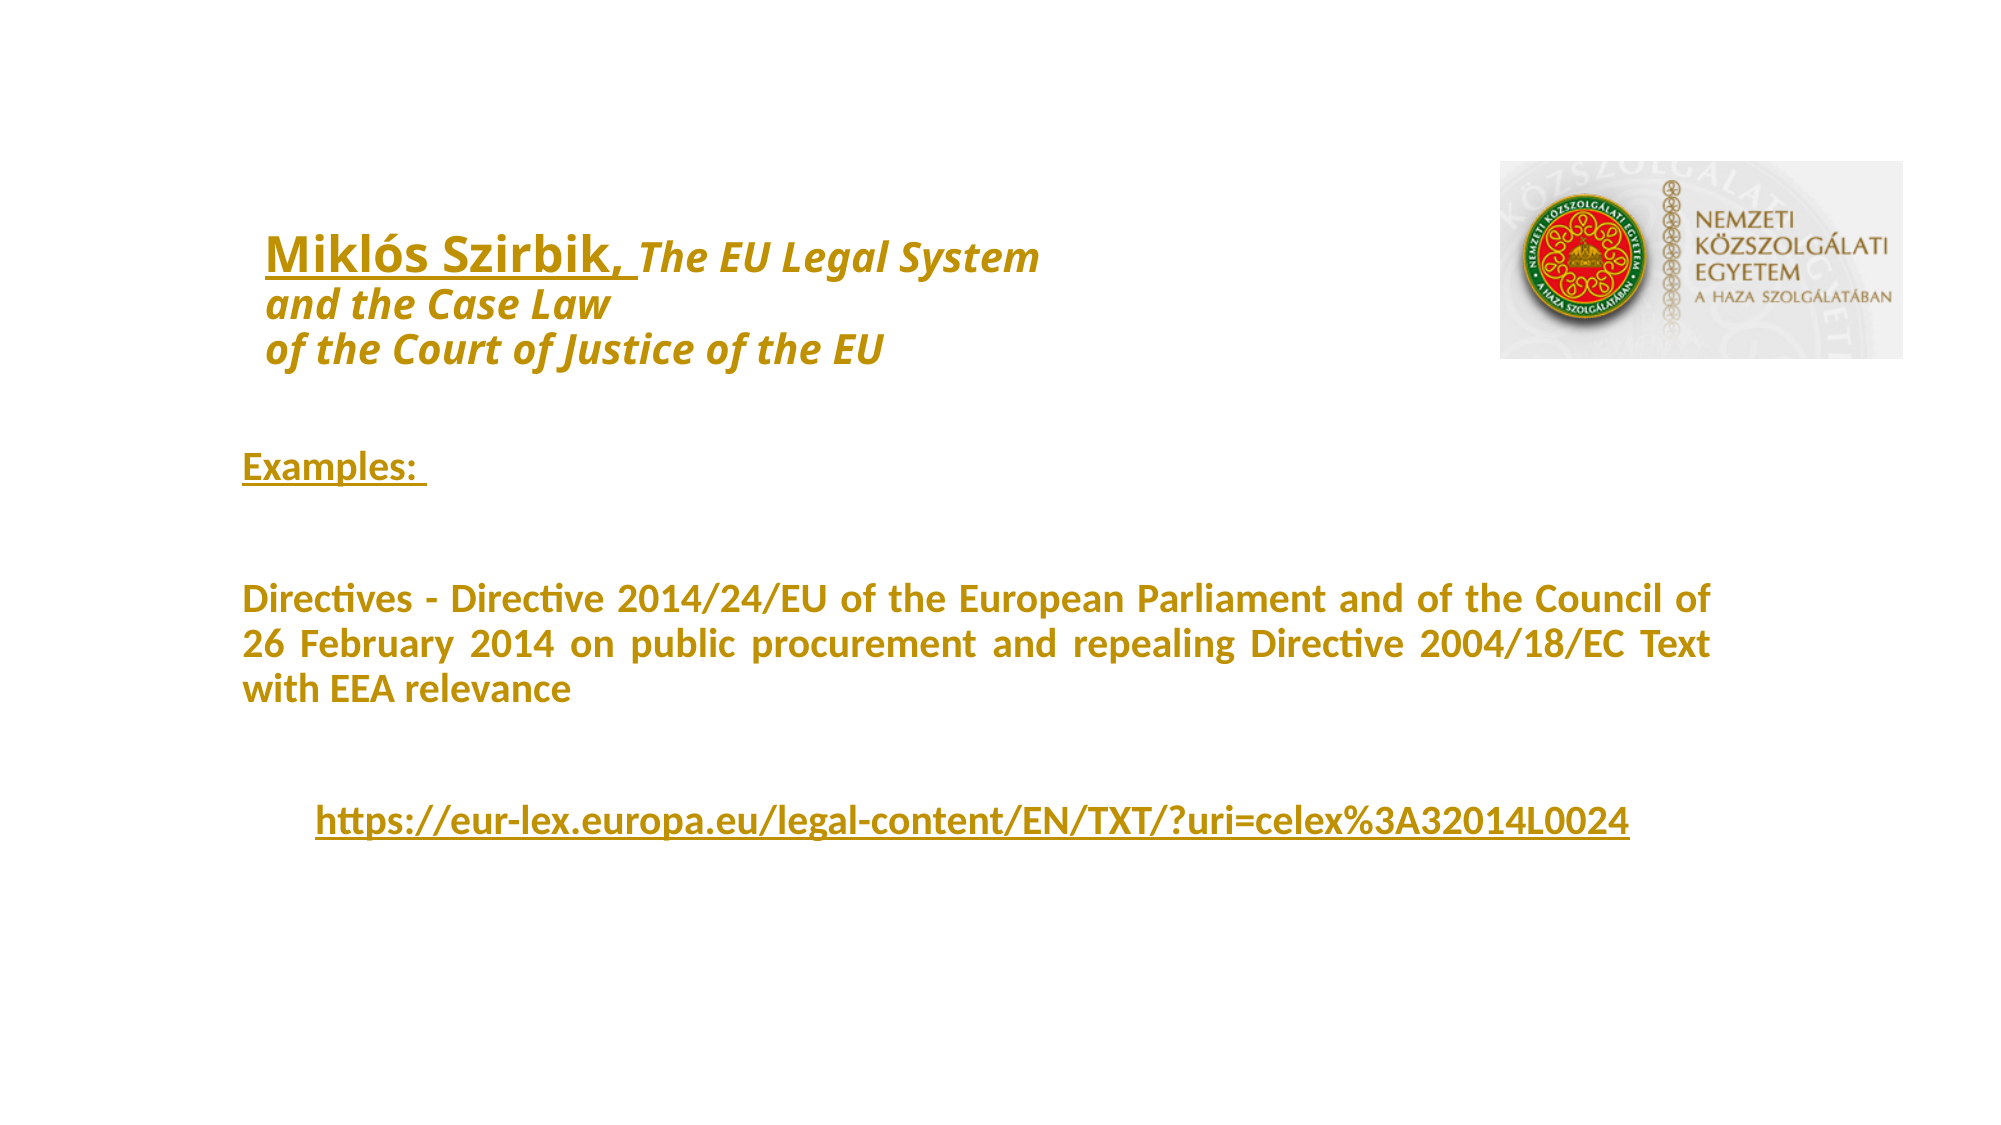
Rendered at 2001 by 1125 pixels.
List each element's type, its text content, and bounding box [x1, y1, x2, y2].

picture [1500, 161, 1903, 359]
title Miklós Szirbik, The EU Legal System and the Case Law of the Court of Justice of the EU [249, 138, 1925, 381]
subtitle Examples: Directives - Directive 2014/24/EU of the European Parliament and of the Council of 26 February 2014 on public procurement and repealing Directive 2004/18/EC Text with EEA relevance https://eur-lex.europa.eu/legal-content/EN/TXT/?uri=celex%3A32014L0024 [227, 365, 1728, 987]
